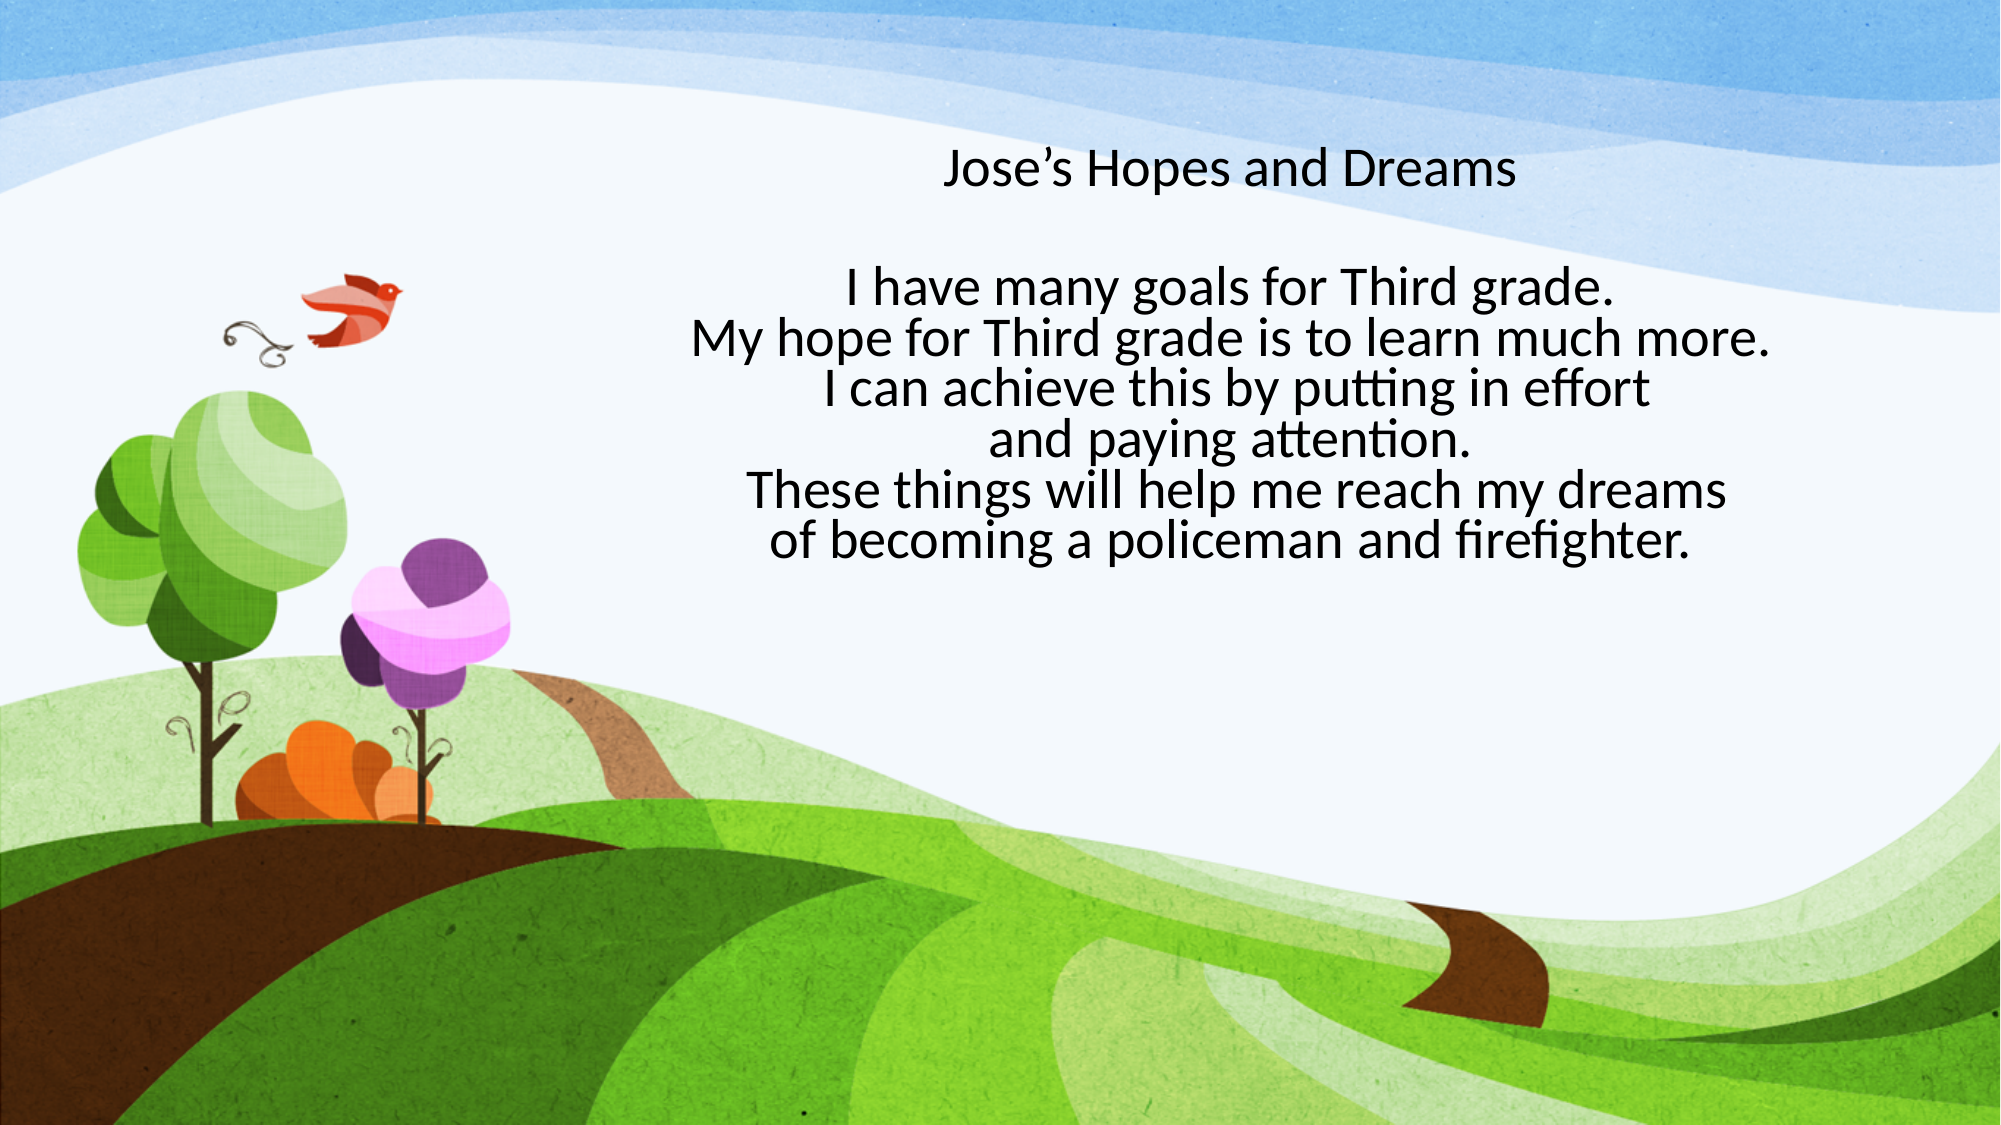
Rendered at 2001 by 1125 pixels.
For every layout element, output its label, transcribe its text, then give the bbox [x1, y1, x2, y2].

picture [0, 0, 2001, 1125]
title Jose’s Hopes and Dreams I have many goals for Third grade. My hope for Third grade is to learn much more. I can achieve this by putting in effort and paying attention. These things will help me reach my dreams of becoming a policeman and firefighter. [674, 117, 1800, 730]
